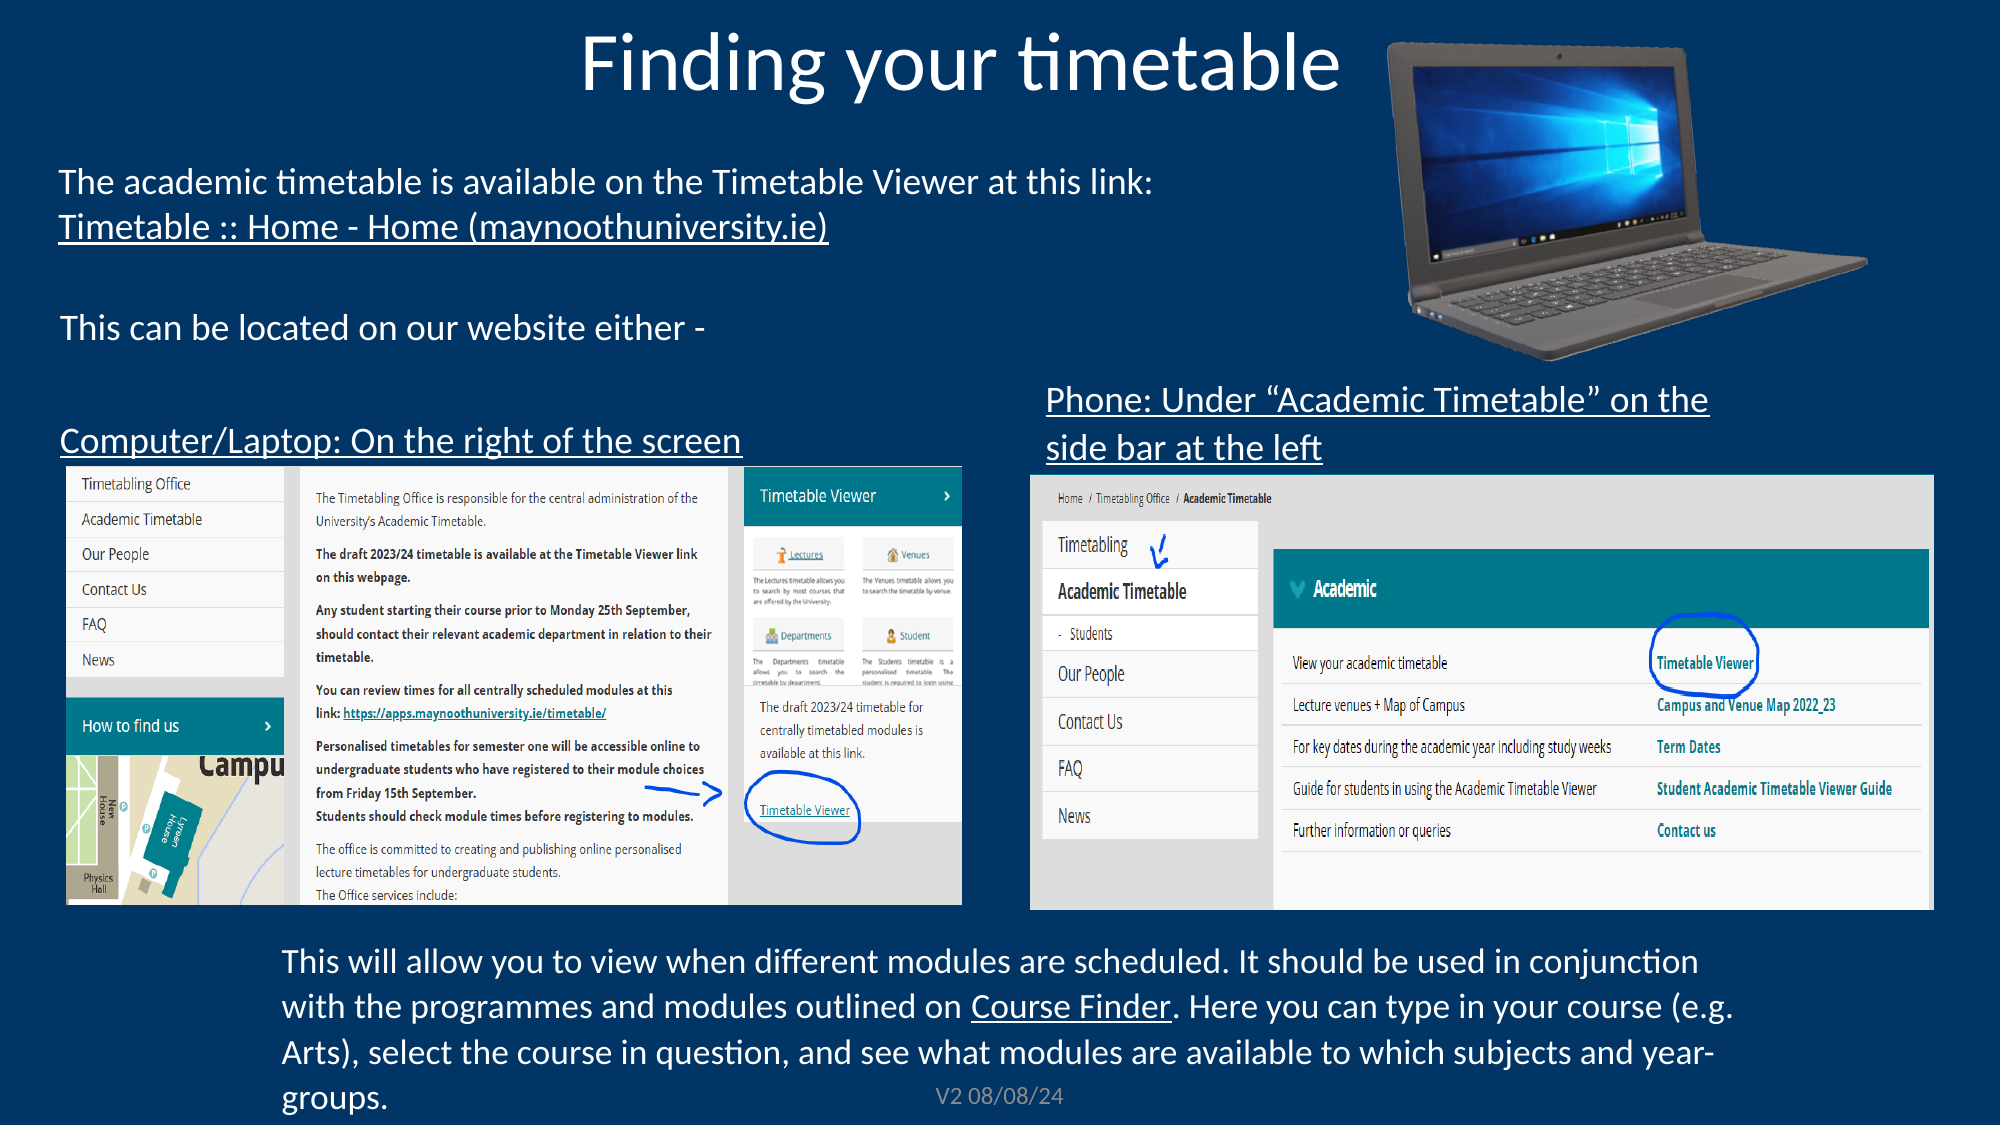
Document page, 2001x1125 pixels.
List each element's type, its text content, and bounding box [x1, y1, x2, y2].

picture [1030, 474, 1934, 911]
text_box This will allow you to view when different modules are scheduled. It should be used in conjunction with the programmes and modules outlined on Course Finder. Here you can type in your course (e.g. Arts), select the course in question, and see what modules are available to which subjects and year-groups. [266, 865, 1774, 1125]
text_box Finding your timetable [386, 0, 1389, 115]
text_box This can be located on our website either - [45, 295, 728, 356]
text_box Computer/Laptop: On the right of the screen [45, 405, 840, 469]
text_box The academic timetable is available on the Timetable Viewer at this link: Timetable :: Home - Home (maynoothuniversity.ie) [43, 149, 1180, 300]
picture [1381, 0, 1889, 377]
text_box Phone: Under “Academic Timetable” on the side bar at the left [1030, 364, 1774, 474]
footer V2 08/08/24 [662, 1065, 1338, 1125]
picture [66, 466, 962, 905]
